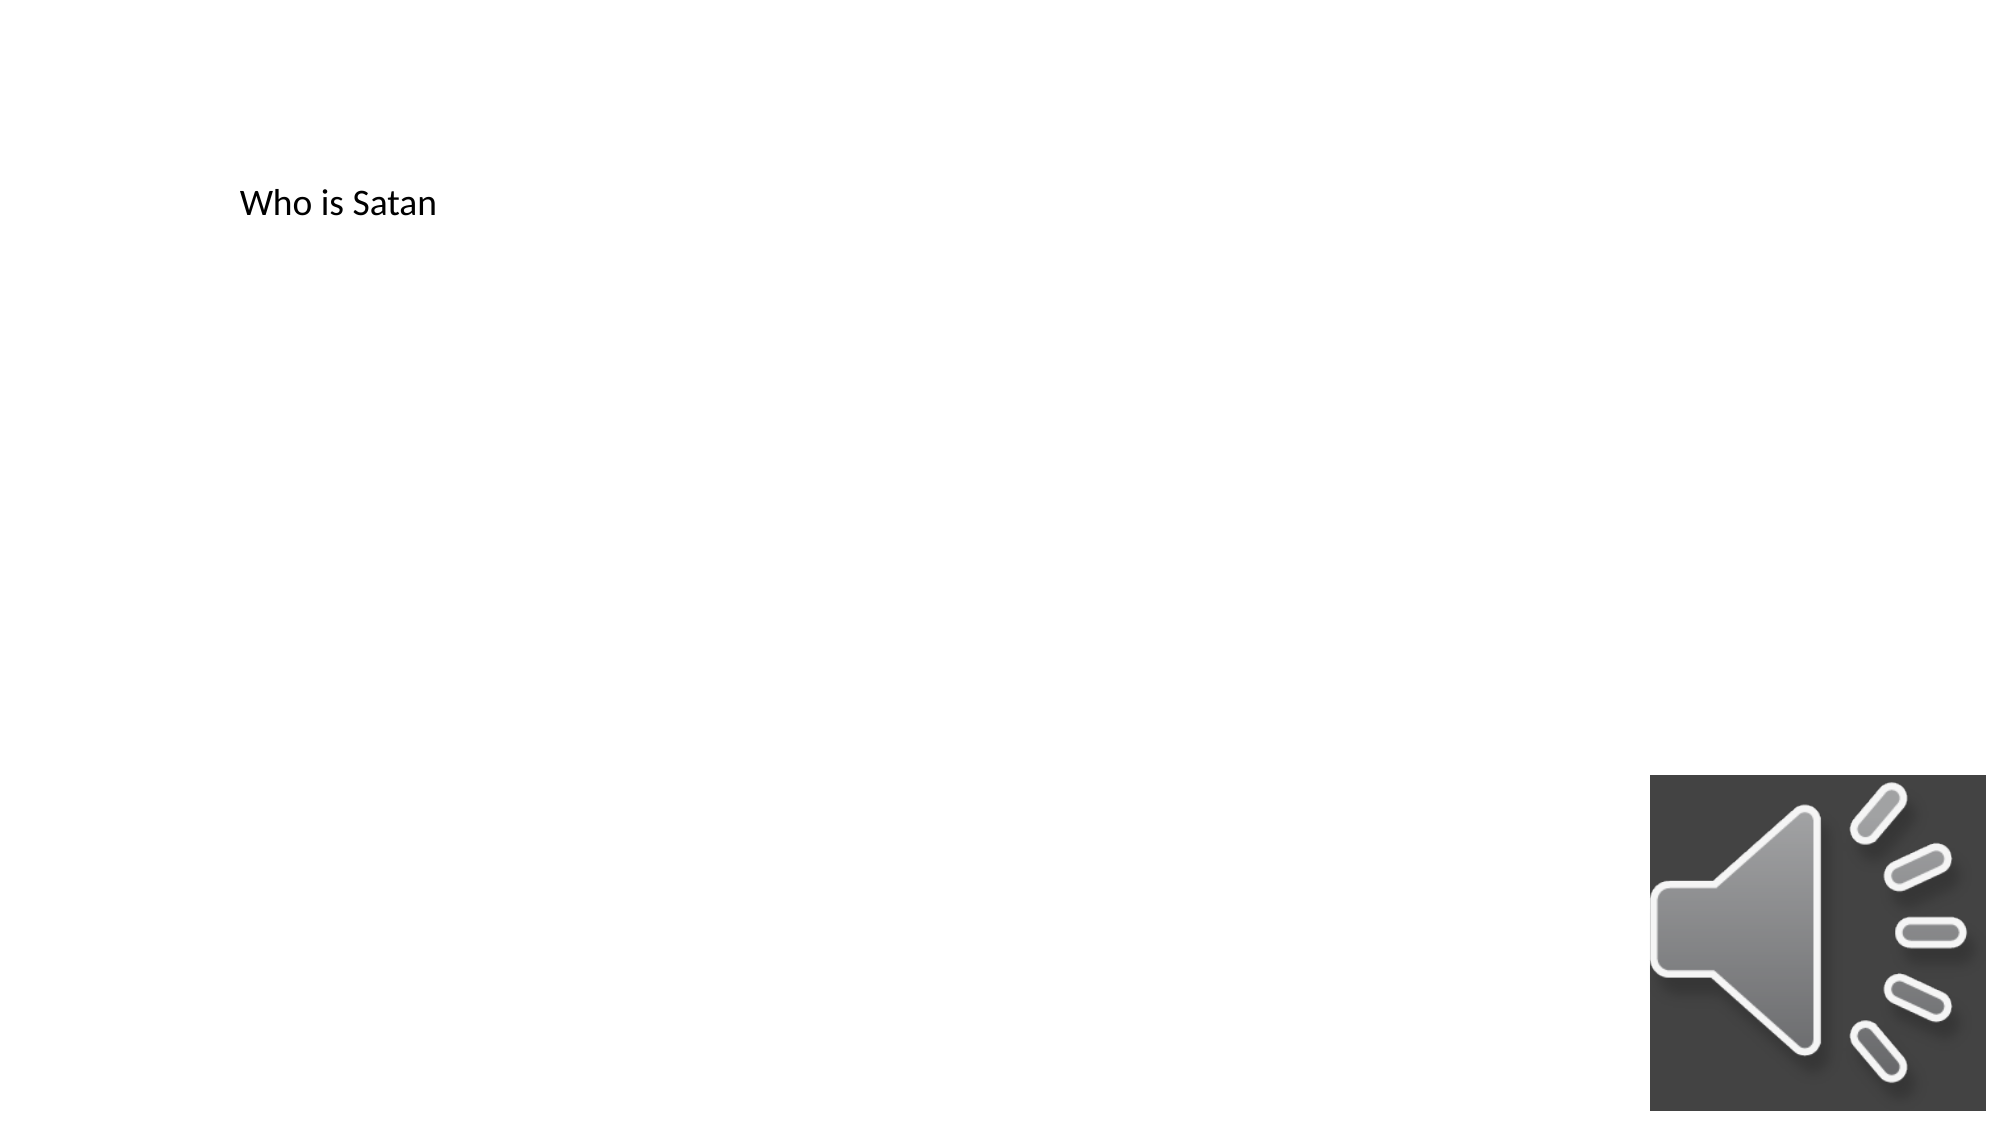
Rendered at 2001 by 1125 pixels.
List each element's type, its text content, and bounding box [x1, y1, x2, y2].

text_box Who is Satan [224, 170, 798, 276]
picture [1648, 773, 1987, 1112]
